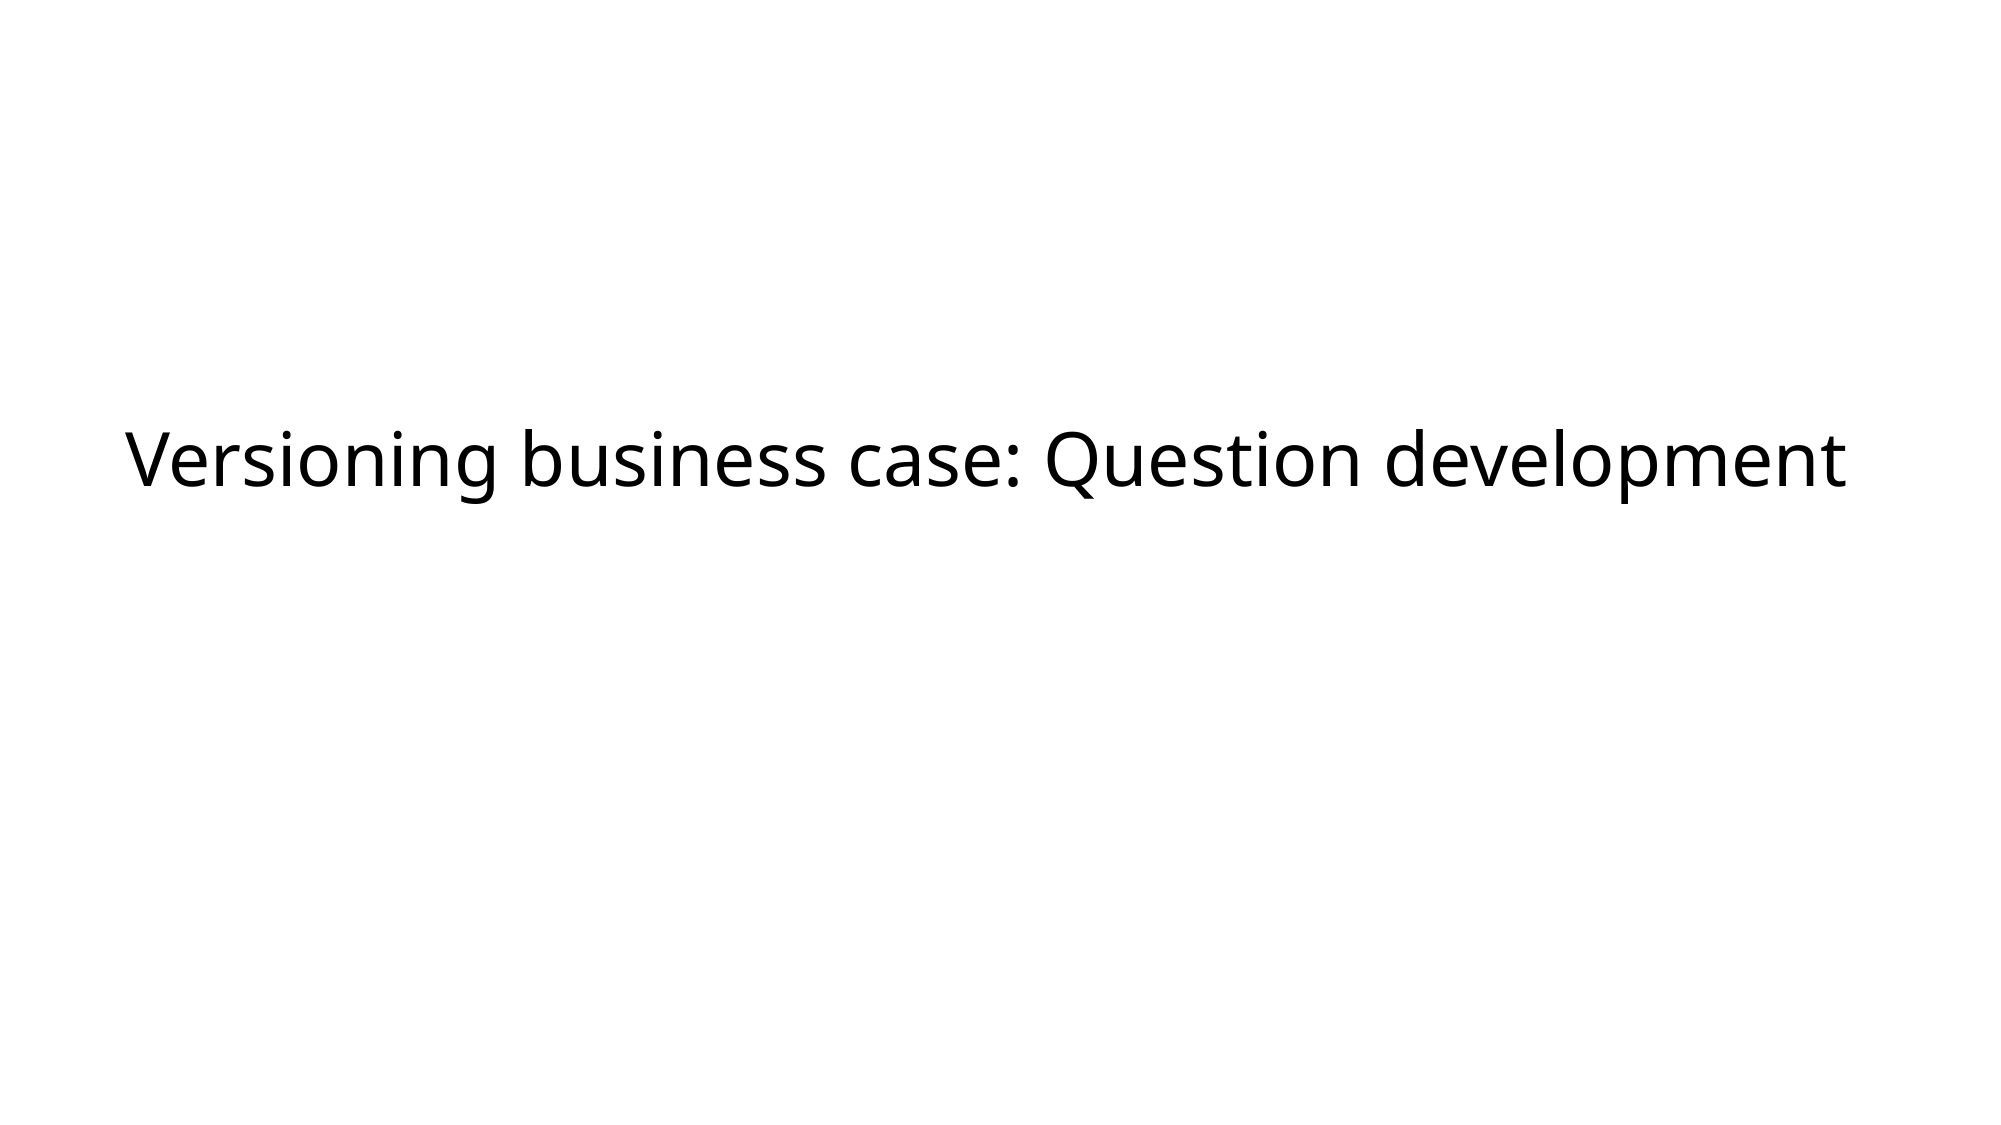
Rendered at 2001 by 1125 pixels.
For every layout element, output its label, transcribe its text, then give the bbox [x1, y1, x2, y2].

text_box Versioning business case: Question development [72, 373, 1900, 539]
